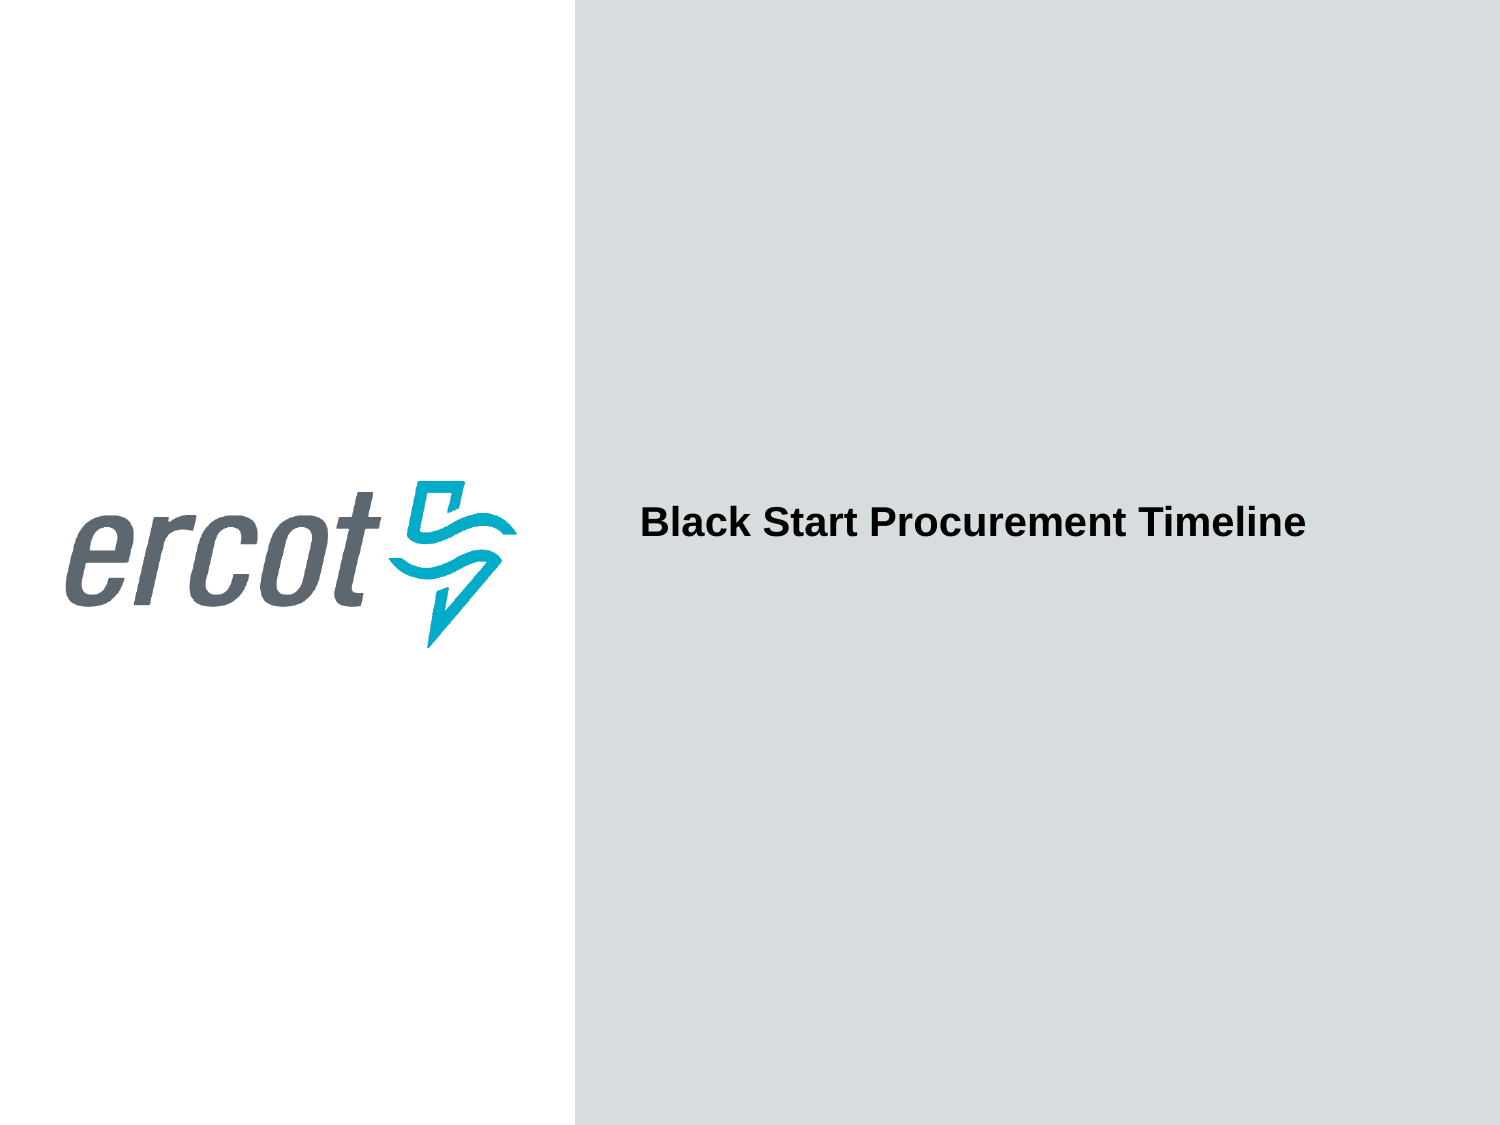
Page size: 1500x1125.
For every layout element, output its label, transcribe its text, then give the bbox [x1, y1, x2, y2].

text_box Black Start Procurement Timeline [624, 487, 1500, 688]
picture [56, 471, 525, 654]
